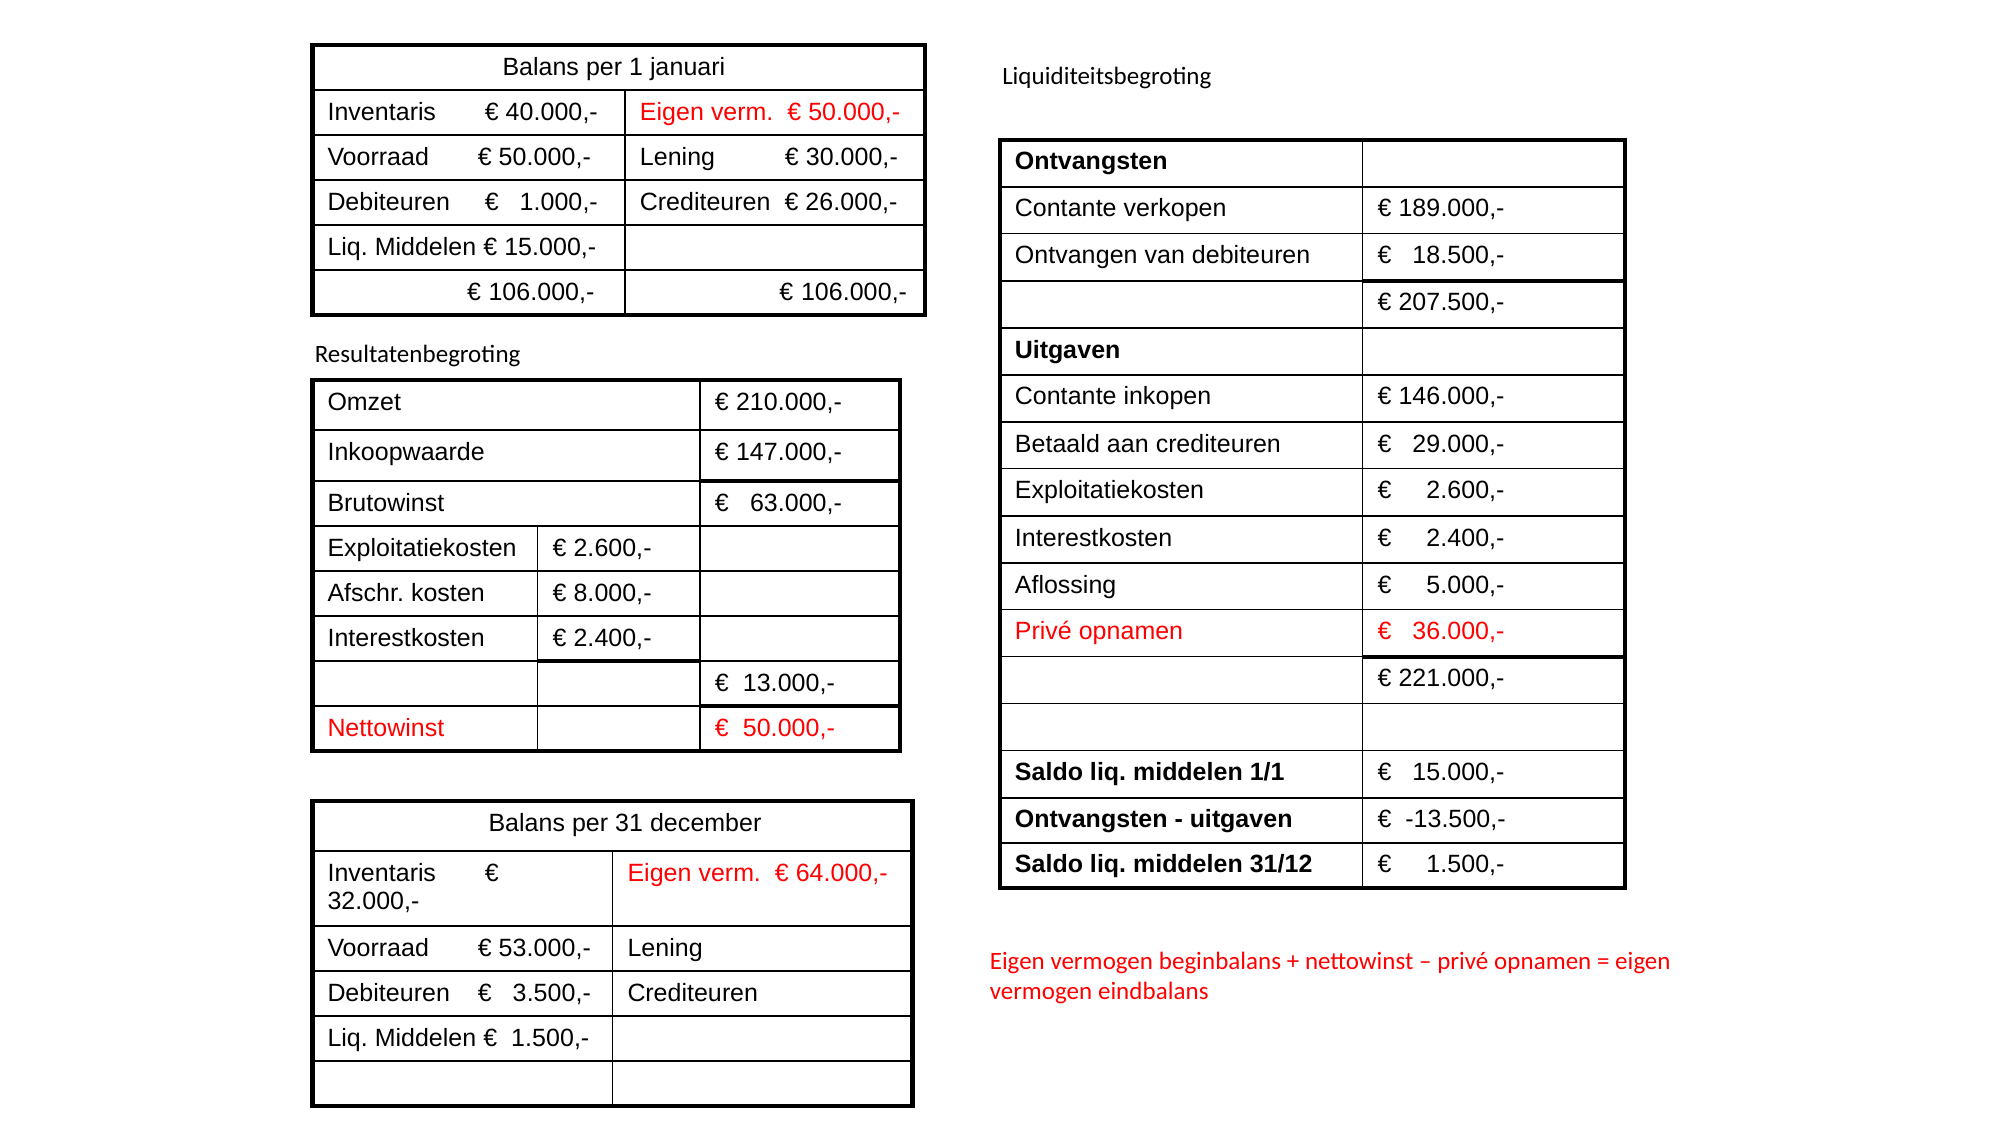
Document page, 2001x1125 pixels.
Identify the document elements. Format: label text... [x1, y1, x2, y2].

table_cell € 106.000,- [315, 271, 624, 313]
table_cell Debiteuren € 1.000,- [315, 181, 624, 224]
table_cell € 50.000,- [701, 708, 898, 749]
table_cell € -13.500,- [1363, 799, 1623, 842]
table_cell € 2.600,- [1363, 469, 1623, 515]
table_cell Lening € 30.000,- [626, 136, 923, 179]
table_cell Ontvangsten - uitgaven [1002, 799, 1362, 842]
table_cell Eigen verm. € 64.000,- [613, 852, 910, 925]
table_cell € 2.400,- [538, 617, 699, 659]
table_cell [701, 572, 898, 615]
table_cell € 1.500,- [1363, 844, 1623, 886]
table_cell Exploitatiekosten [1002, 469, 1362, 515]
table_cell Privé opnamen [1002, 610, 1362, 656]
table_cell [538, 707, 699, 749]
text_box Eigen vermogen beginbalans + nettowinst – privé opnamen = eigen vermogen eindbalans [974, 937, 1713, 1013]
text_box Liquiditeitsbegroting [987, 52, 1563, 97]
table_cell [315, 662, 537, 705]
table_cell € 207.500,- [1363, 283, 1623, 327]
table_cell Contante inkopen [1002, 376, 1362, 421]
table_cell [1002, 282, 1362, 327]
table_header Balans per 1 januari [315, 47, 923, 89]
table_cell Saldo liq. middelen 31/12 [1002, 844, 1362, 886]
table_cell Voorraad € 53.000,- [315, 927, 612, 970]
table_header Balans per 31 december [315, 803, 910, 850]
table_cell € 18.500,- [1363, 234, 1623, 279]
table_cell € 8.000,- [538, 572, 699, 615]
table_cell [613, 1017, 910, 1060]
table_cell Debiteuren € 3.500,- [315, 972, 612, 1015]
table_cell Interestkosten [1002, 517, 1362, 562]
table_cell [1363, 329, 1623, 374]
table_cell Lening [613, 927, 910, 970]
table_cell € 29.000,- [1363, 423, 1623, 468]
table_cell Inventaris € 32.000,- [315, 852, 612, 925]
table_cell Afschr. kosten [315, 572, 537, 615]
table_cell Eigen verm. € 50.000,- [626, 91, 923, 134]
table_cell € 147.000,- [701, 431, 898, 479]
table_header Ontvangsten [1002, 142, 1362, 186]
table_cell [1363, 704, 1623, 750]
table_cell Contante verkopen [1002, 188, 1362, 233]
table_cell Voorraad € 50.000,- [315, 136, 624, 179]
table_cell Liq. Middelen € 1.500,- [315, 1017, 612, 1060]
table_cell Crediteuren € 26.000,- [626, 181, 923, 224]
table_cell € 36.000,- [1363, 610, 1623, 655]
table_cell Exploitatiekosten [315, 527, 537, 570]
table_cell Brutowinst [315, 482, 699, 525]
table_cell Betaald aan crediteuren [1002, 423, 1362, 468]
table_cell € 106.000,- [626, 271, 923, 313]
table_cell Uitgaven [1002, 329, 1362, 374]
table_cell € 13.000,- [701, 662, 898, 704]
table_cell Liq. Middelen € 15.000,- [315, 226, 624, 269]
table_header Omzet [315, 382, 699, 429]
table_cell Inkoopwaarde [315, 431, 699, 480]
table_cell [626, 226, 923, 269]
table_cell [701, 527, 898, 570]
table_cell € 146.000,- [1363, 376, 1623, 421]
text_box Resultatenbegroting [299, 329, 900, 375]
table_cell Nettowinst [315, 707, 537, 749]
table_cell [1002, 657, 1362, 703]
table_cell [613, 1062, 910, 1104]
table_cell [701, 617, 898, 660]
table_cell € 2.600,- [538, 527, 699, 570]
table_header € 210.000,- [701, 382, 898, 429]
table_cell € 5.000,- [1363, 564, 1623, 609]
table_cell Crediteuren [613, 972, 910, 1015]
table_cell Saldo liq. middelen 1/1 [1002, 751, 1362, 797]
table_cell Interestkosten [315, 617, 537, 660]
table_cell € 189.000,- [1363, 188, 1623, 233]
table_cell € 221.000,- [1363, 659, 1623, 703]
table_cell [1002, 704, 1362, 750]
table_cell € 2.400,- [1363, 517, 1623, 562]
table_cell Aflossing [1002, 564, 1362, 609]
table_cell € 63.000,- [701, 483, 898, 525]
table_header [1363, 142, 1623, 186]
table_cell [315, 1062, 612, 1104]
table_cell Ontvangen van debiteuren [1002, 234, 1362, 280]
table_cell [538, 663, 699, 705]
table_cell € 15.000,- [1363, 751, 1623, 797]
table_cell Inventaris € 40.000,- [315, 91, 624, 134]
